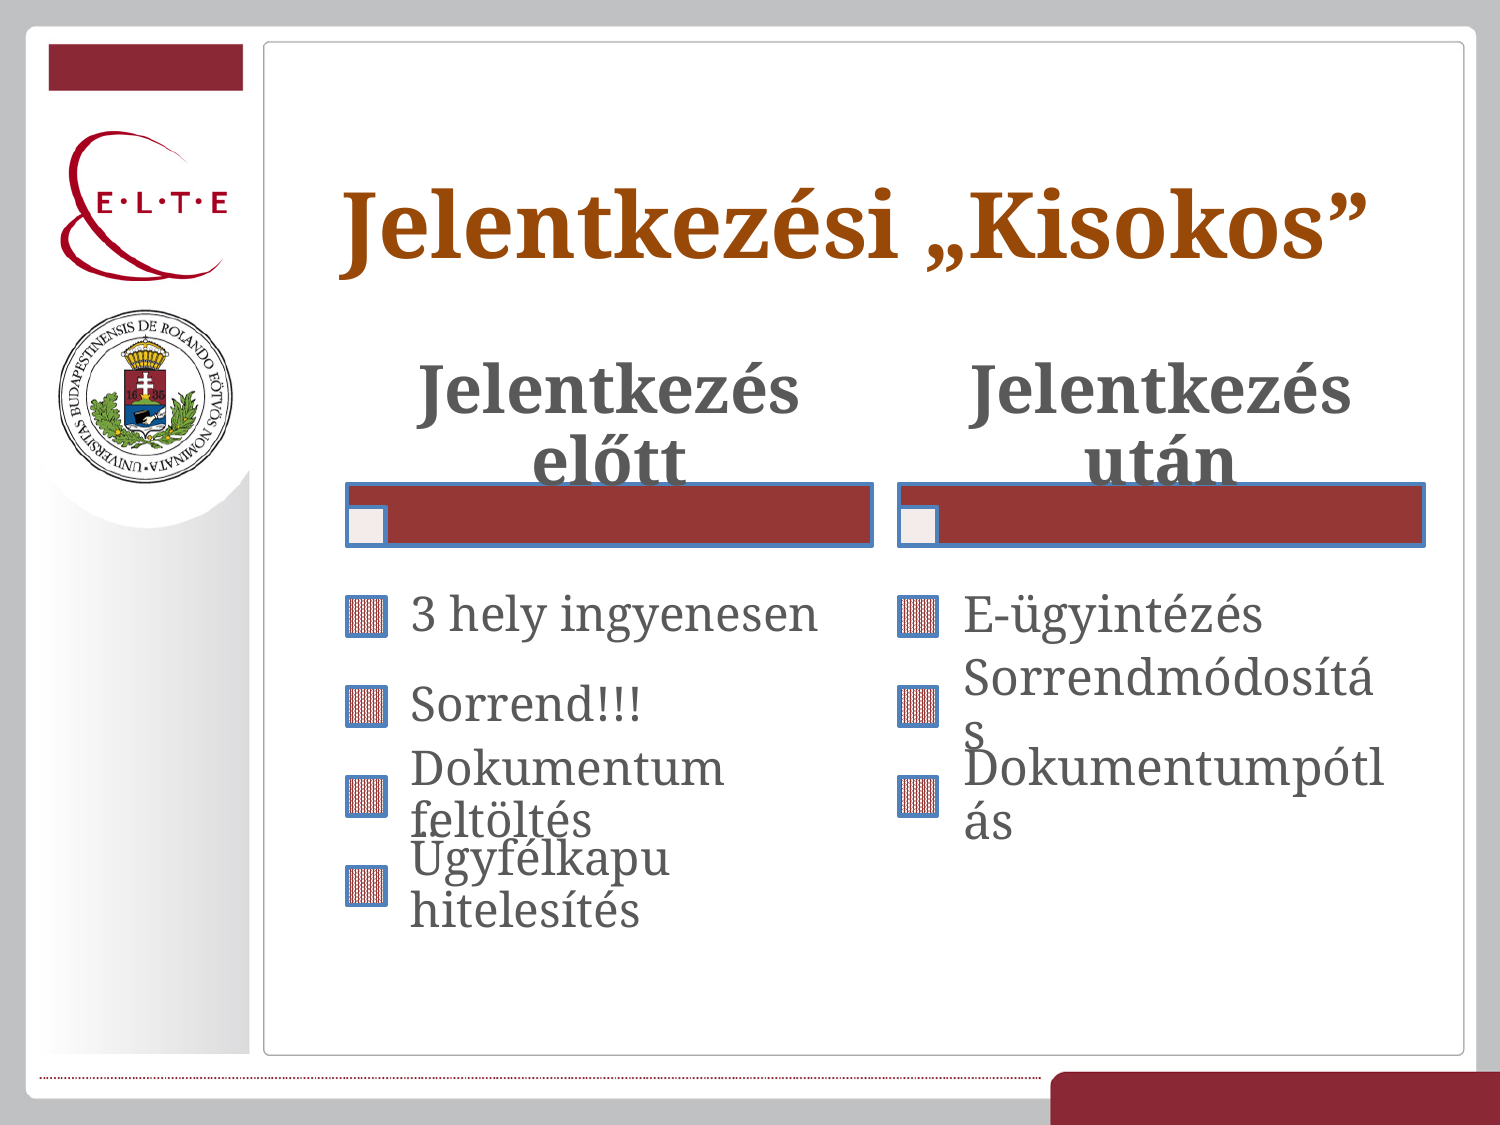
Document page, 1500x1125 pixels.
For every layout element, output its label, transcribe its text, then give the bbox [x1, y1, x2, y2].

picture [0, 0, 1500, 1125]
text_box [346, 372, 1425, 1083]
text_box Jelentkezési „Kisokos” [309, 159, 1404, 284]
